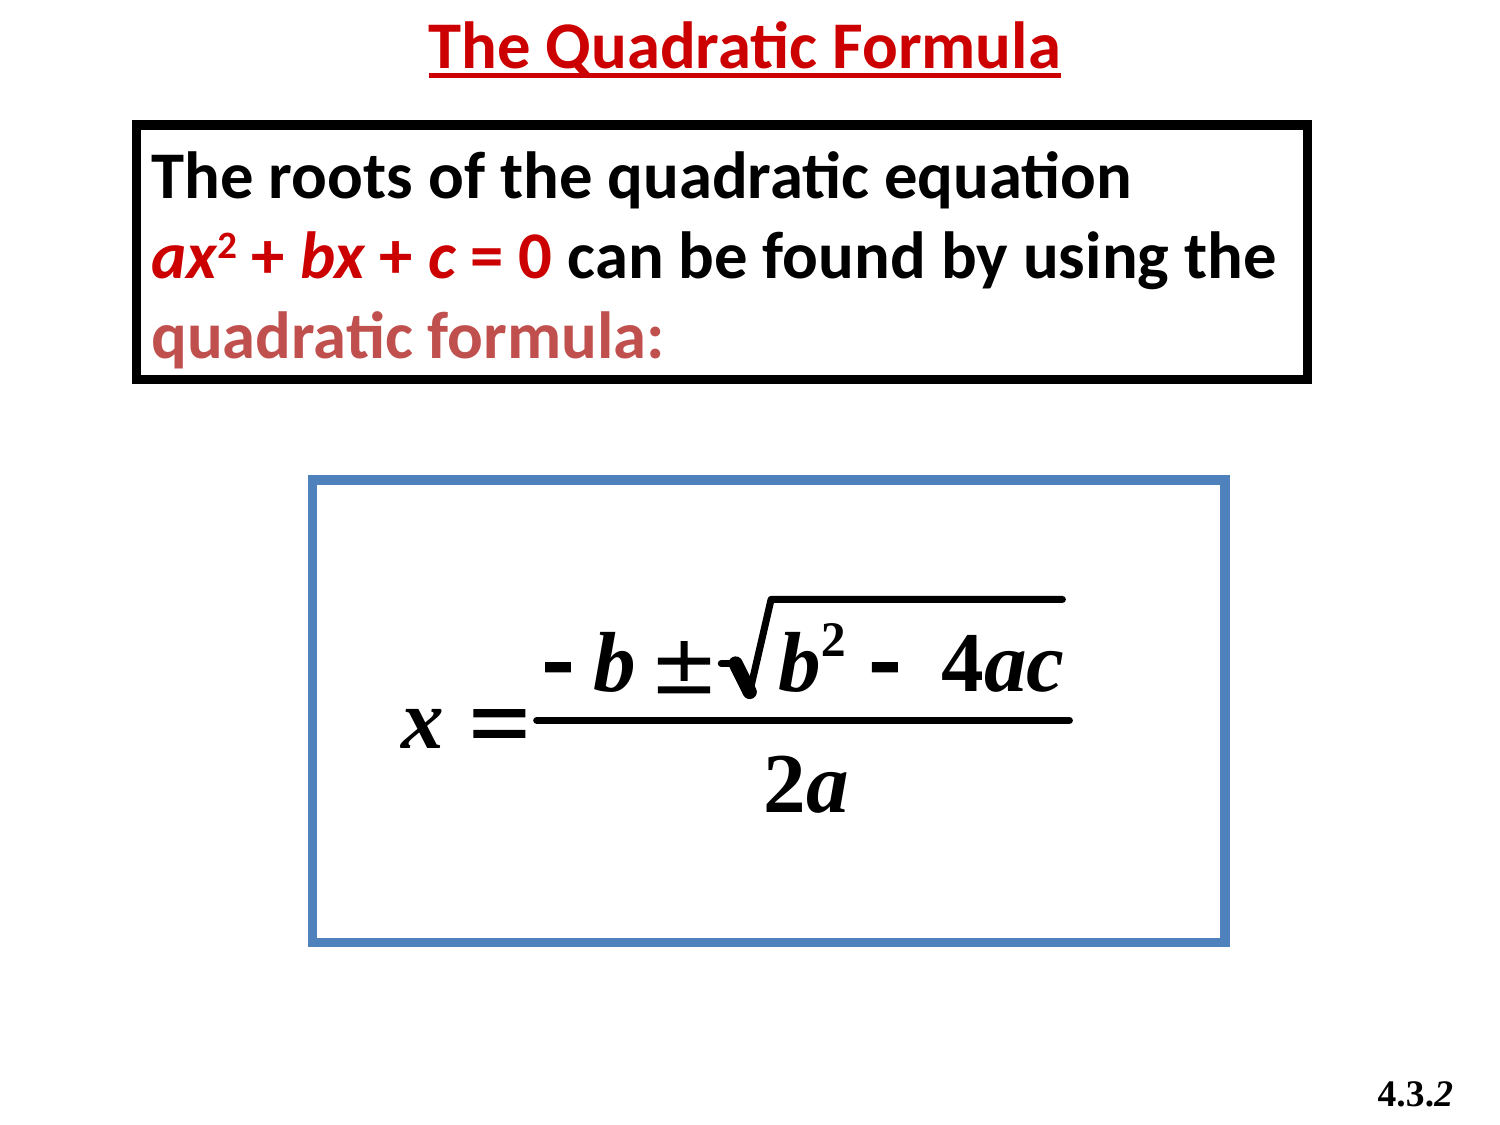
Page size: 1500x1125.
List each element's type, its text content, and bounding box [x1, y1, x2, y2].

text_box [387, 592, 1091, 828]
text_box [312, 479, 1225, 943]
text_box The Quadratic Formula [413, 0, 1077, 90]
text_box 4.3.2 [1362, 1061, 1468, 1122]
text_box The roots of the quadratic equation ax2 + bx + c = 0 can be found by using the quadratic formula: [136, 124, 1308, 380]
